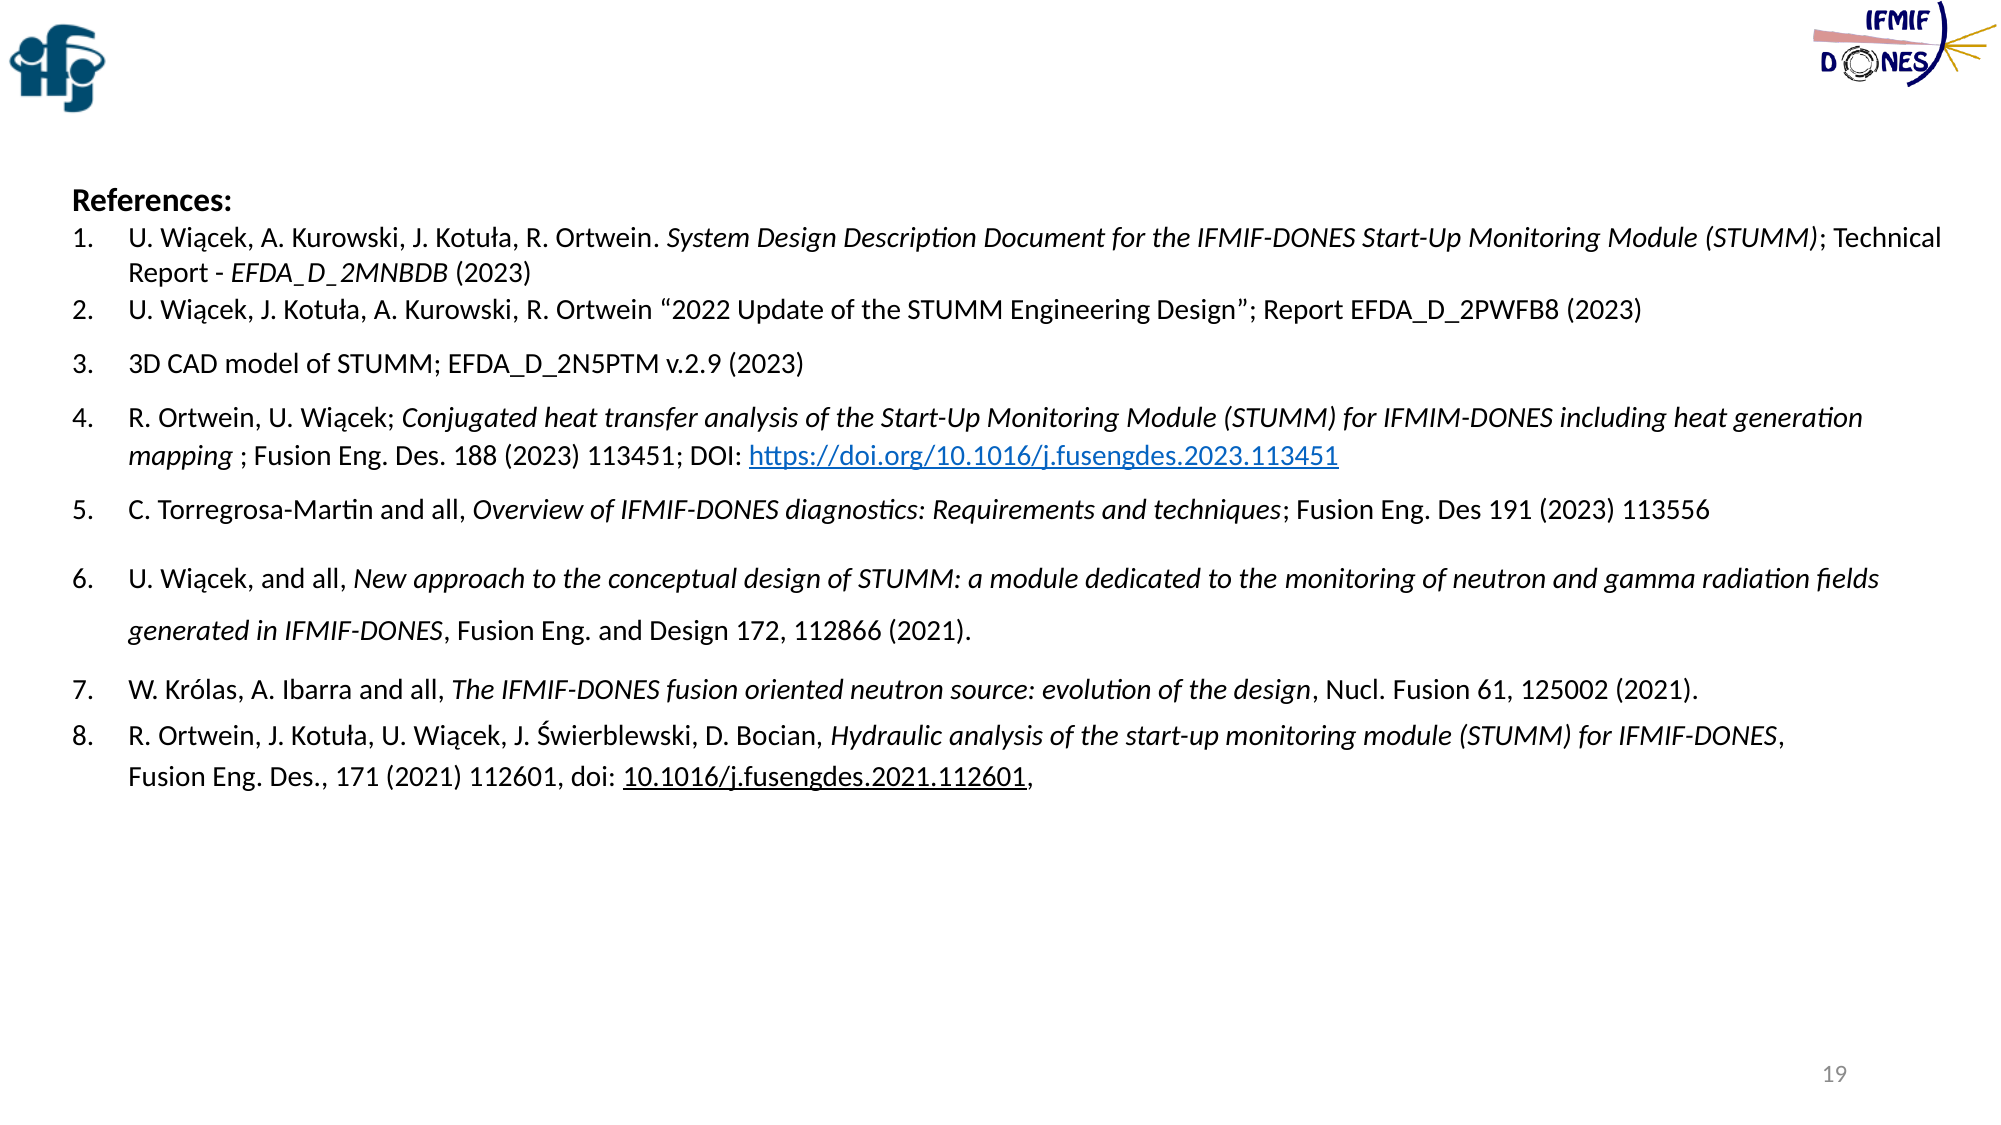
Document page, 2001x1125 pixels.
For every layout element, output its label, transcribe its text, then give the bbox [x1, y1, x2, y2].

picture [1803, 0, 1997, 96]
picture [0, 10, 115, 127]
slide_number 19 [1412, 1042, 1863, 1103]
text_box References: U. Wiącek, A. Kurowski, J. Kotuła, R. Ortwein. System Design Description Document for the IFMIF-DONES Start-Up Monitoring Module (STUMM); Technical Report - EFDA_D_2MNBDB (2023) U. Wiącek, J. Kotuła, A. Kurowski, R. Ortwein “2022 Update of the STUMM Engineering Design”; Report EFDA_D_2PWFB8 (2023) 3D CAD model of STUMM; EFDA_D_2N5PTM v.2.9 (2023) R. Ortwein, U. Wiącek; Conjugated heat transfer analysis of the Start-Up Monitoring Module (STUMM) for IFMIM-DONES including heat generation mapping ; Fusion Eng. Des. 188 (2023) 113451; DOI: https://doi.org/10.1016/j.fusengdes.2023.113451 C. Torregrosa-Martin and all, Overview of IFMIF-DONES diagnostics: Requirements and techniques; Fusion Eng. Des 191 (2023) 113556 U. Wiącek, and all, New approach to the conceptual design of STUMM: a module dedicated to the monitoring of neutron and gamma radiation fields generated in IFMIF-DONES, Fusion Eng. and Design 172, 112866 (2021). W. Królas, A. Ibarra and all, The IFMIF-DONES fusion oriented neutron source: evolution of the design, Nucl. Fusion 61, 125002 (2021). R. Ortwein, J. Kotuła, U. Wiącek, J. Świerblewski, D. Bocian, Hydraulic analysis of the start-up monitoring module (STUMM) for IFMIF-DONES, Fusion Eng. Des., 171 (2021) 112601, doi: 10.1016/j.fusengdes.2021.112601, [57, 170, 1958, 885]
